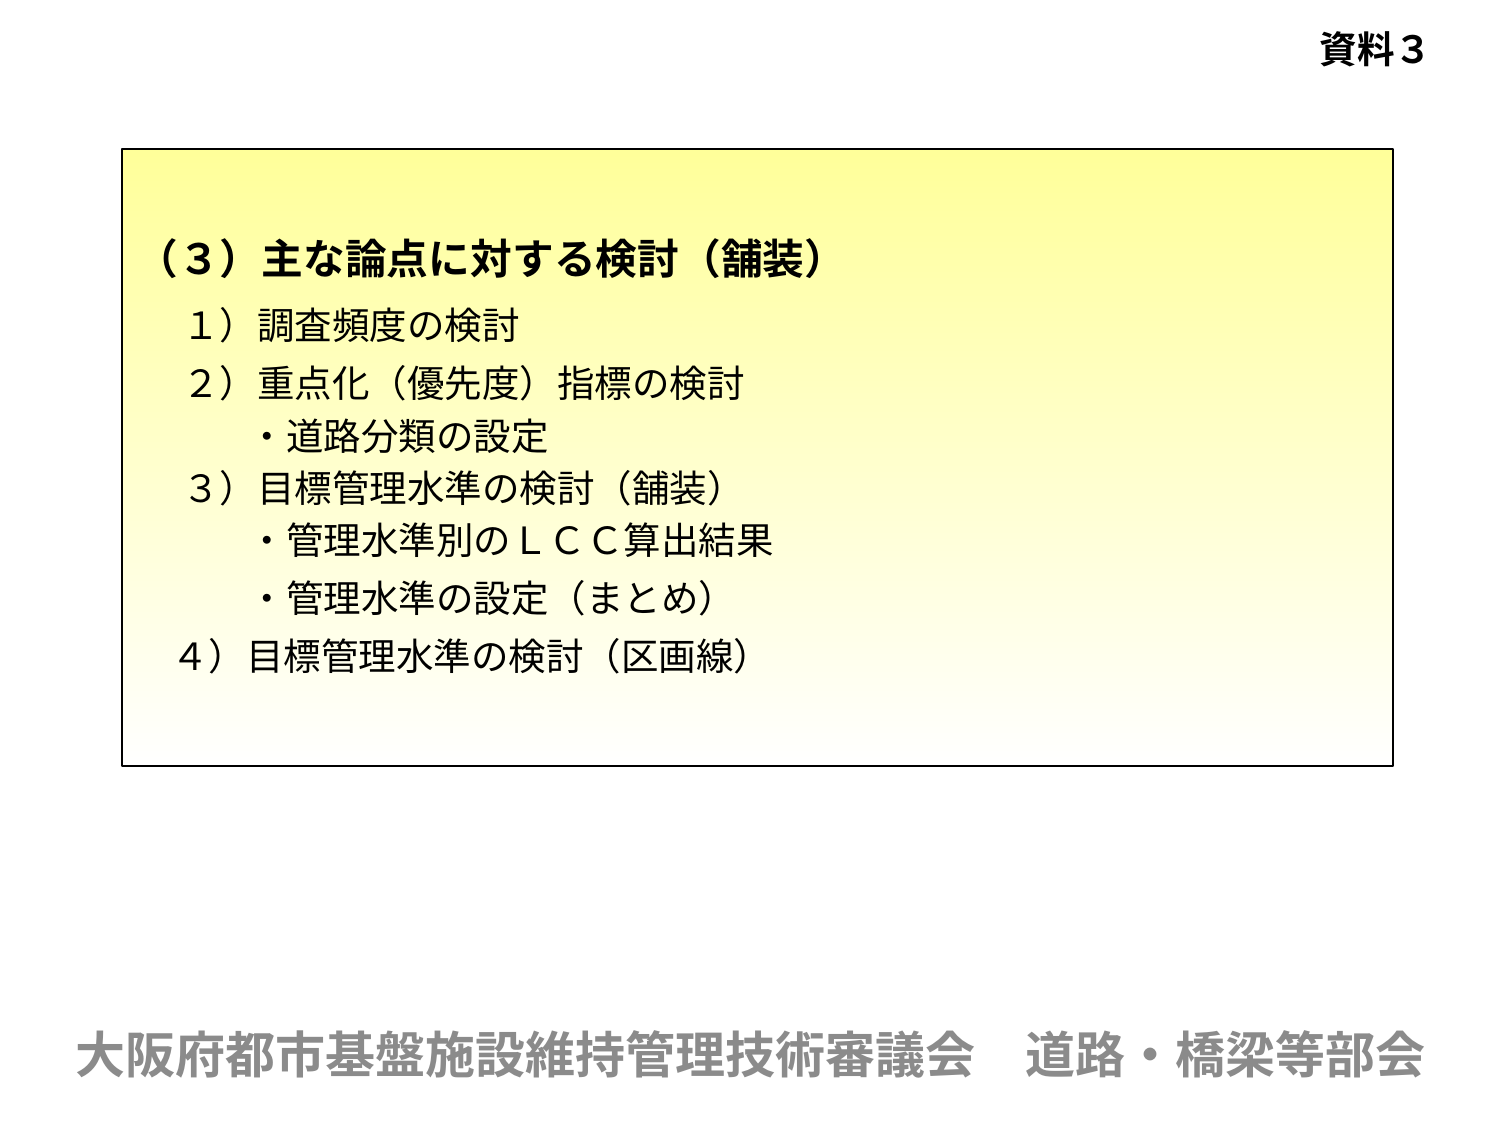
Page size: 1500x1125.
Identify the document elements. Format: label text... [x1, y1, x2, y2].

text_box （３）主な論点に対する検討（舗装） １）調査頻度の検討 ２）重点化（優先度）指標の検討 ・道路分類の設定 ３）目標管理水準の検討（舗装） ・管理水準別のＬＣＣ算出結果 ・管理水準の設定（まとめ） ４）目標管理水準の検討（区画線） [121, 149, 1393, 766]
text_box 資料３ [1305, 19, 1471, 79]
subtitle 大阪府都市基盤施設維持管理技術審議会 道路・橋梁等部会 [0, 1015, 1500, 1106]
